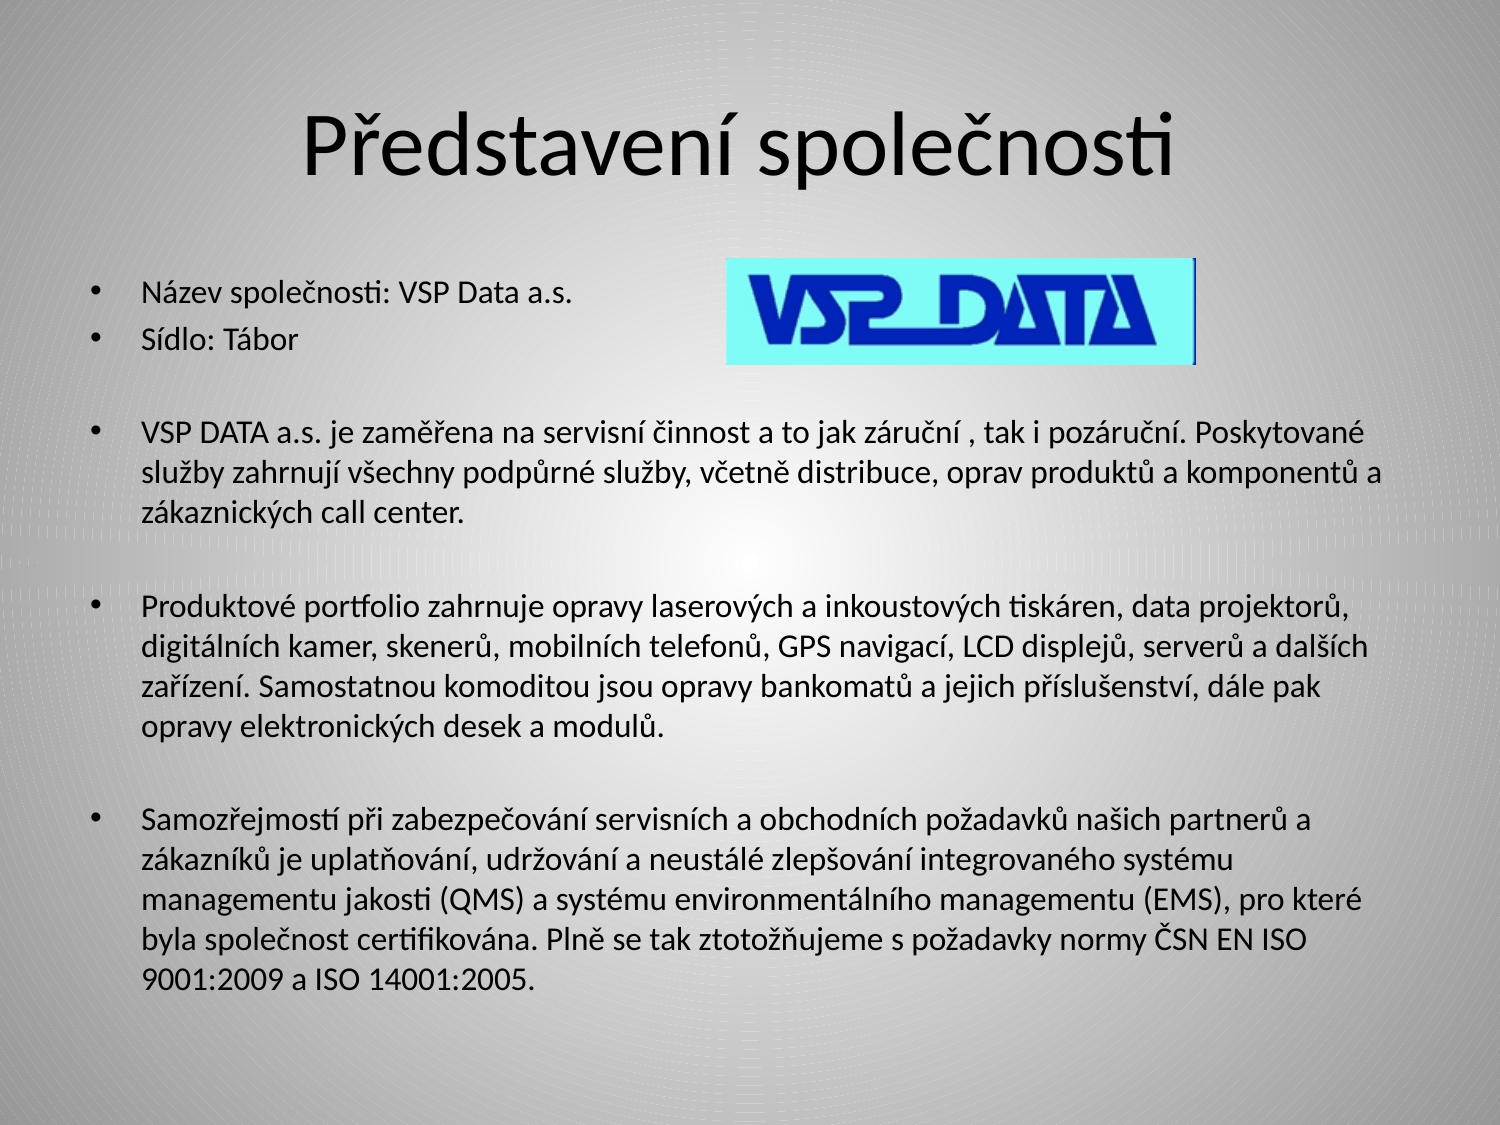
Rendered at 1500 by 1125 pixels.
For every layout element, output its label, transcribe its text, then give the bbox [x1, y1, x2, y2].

picture [726, 258, 1196, 365]
title Představení společnosti [75, 45, 1425, 233]
list Název společnosti: VSP Data a.s. Sídlo: Tábor VSP DATA a.s. je zaměřena na servisní činnost a to jak záruční , tak i pozáruční. Poskytované služby zahrnují všechny podpůrné služby, včetně distribuce, oprav produktů a komponentů a zákaznických call center. Produktové portfolio zahrnuje opravy laserových a inkoustových tiskáren, data projektorů, digitálních kamer, skenerů, mobilních telefonů, GPS navigací, LCD displejů, serverů a dalších zařízení. Samostatnou komoditou jsou opravy bankomatů a jejich příslušenství, dále pak opravy elektronických desek a modulů. Samozřejmostí při zabezpečování servisních a obchodních požadavků našich partnerů a zákazníků je uplatňování, udržování a neustálé zlepšování integrovaného systému managementu jakosti (QMS) a systému environmentálního managementu (EMS), pro které byla společnost certifikována. Plně se tak ztotožňujeme s požadavky normy ČSN EN ISO 9001:2009 a ISO 14001:2005. [75, 262, 1425, 1005]
